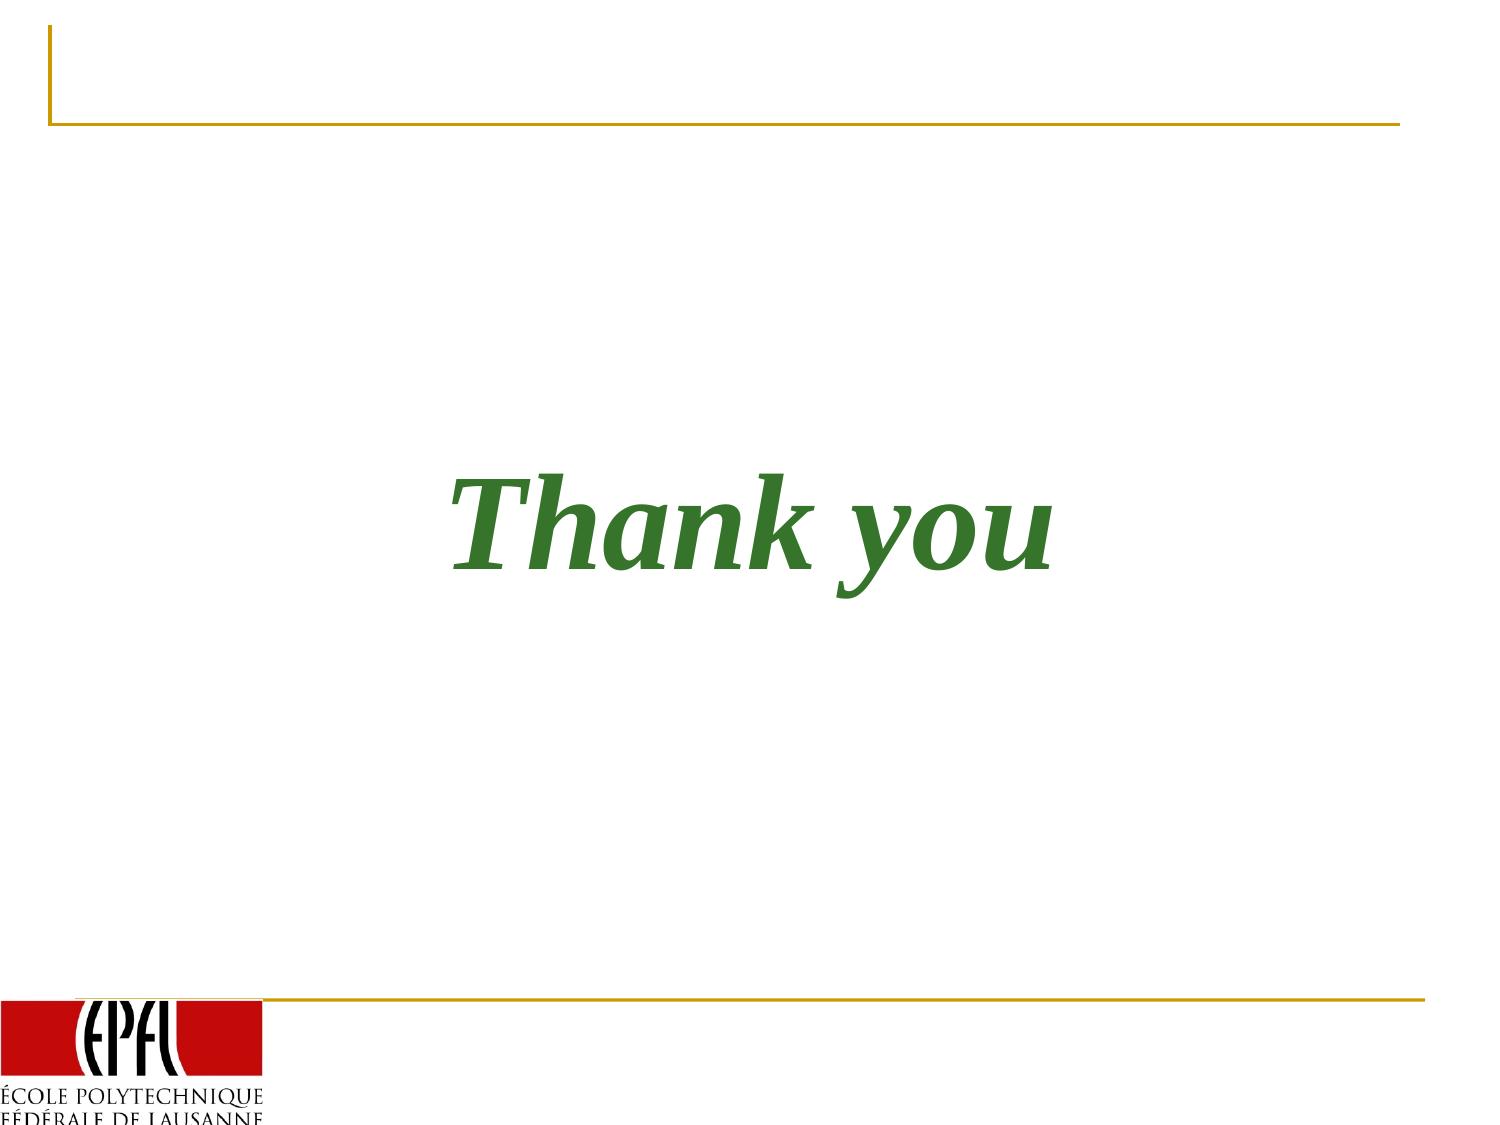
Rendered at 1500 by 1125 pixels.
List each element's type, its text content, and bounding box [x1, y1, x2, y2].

picture [0, 999, 263, 1125]
list Thank you [62, 137, 1438, 981]
